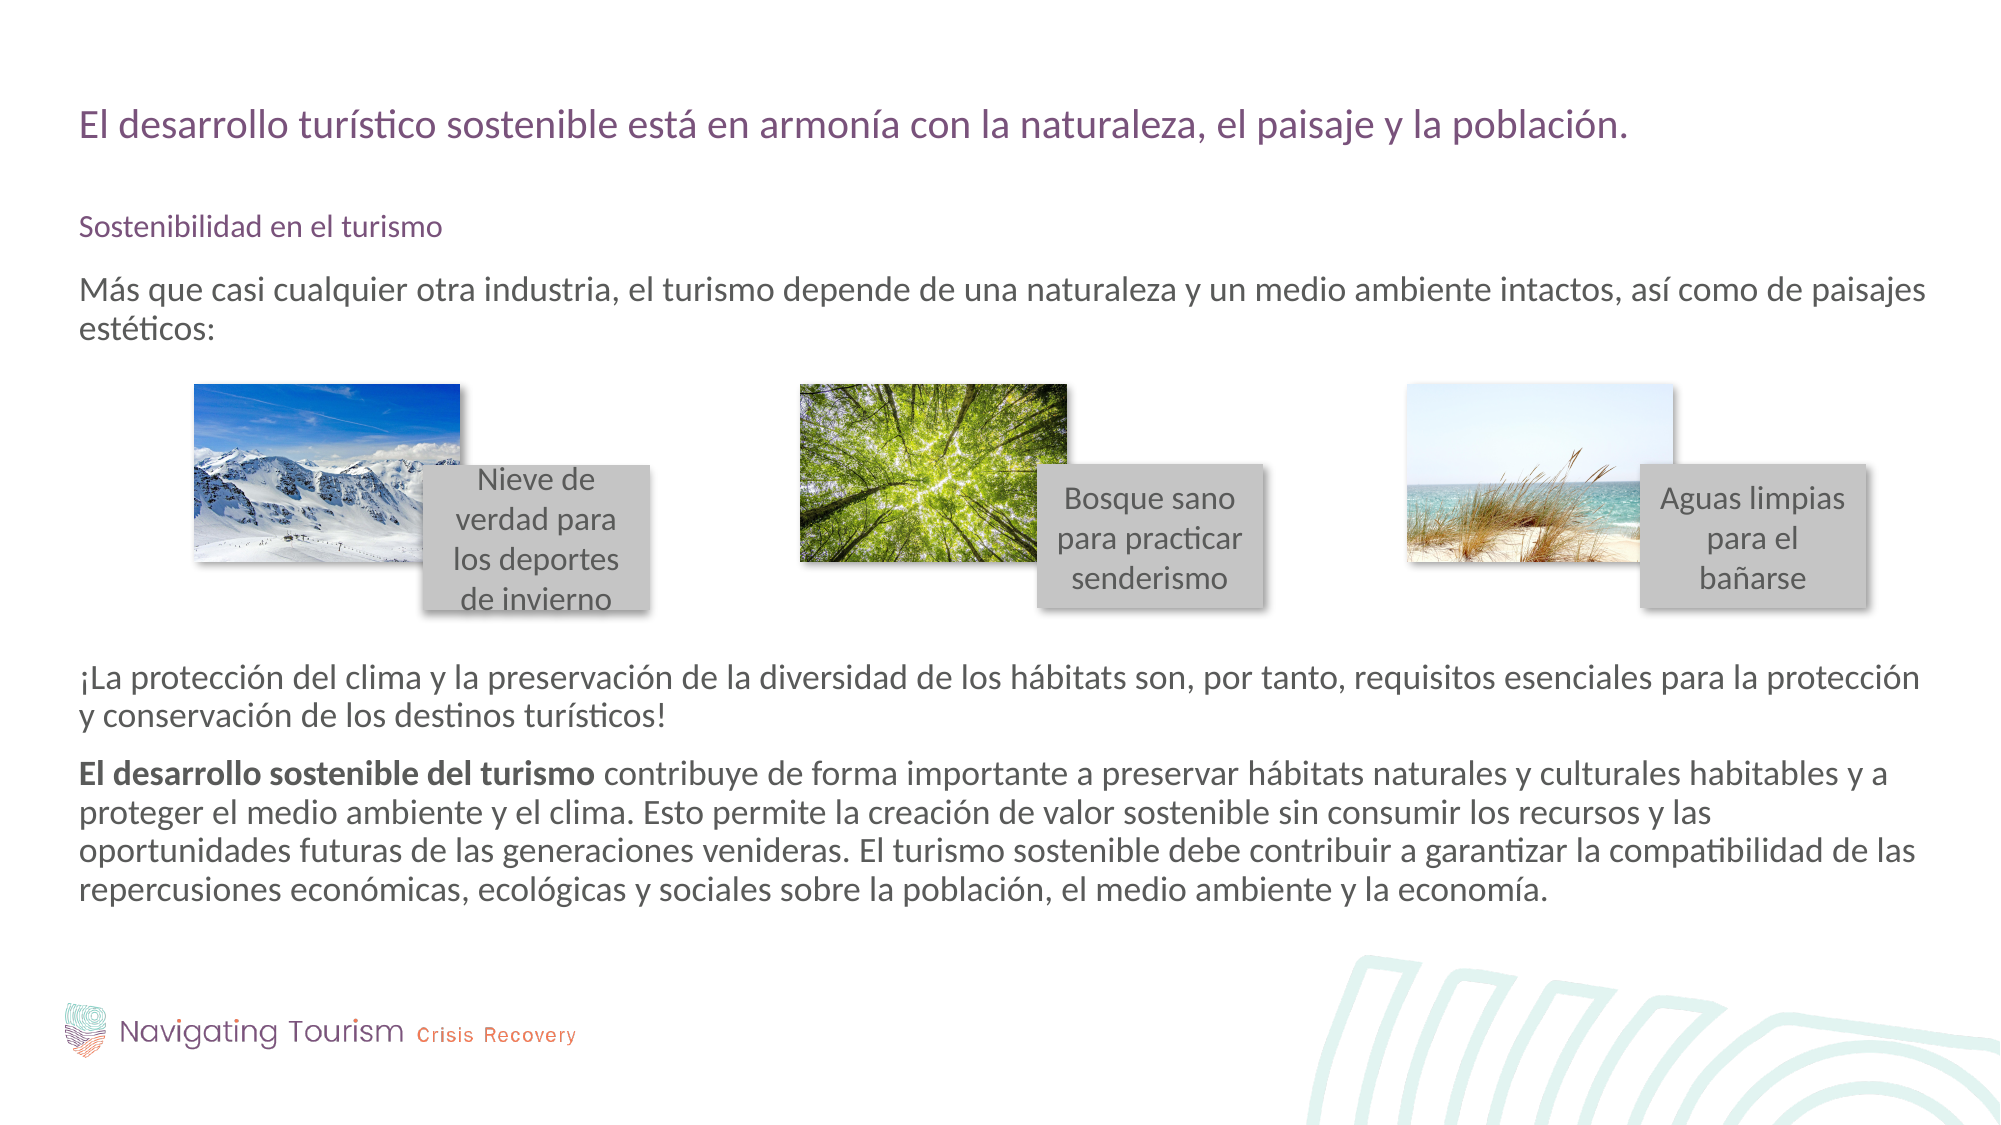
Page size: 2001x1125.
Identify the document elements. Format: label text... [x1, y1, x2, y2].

text_box Nieve de verdad para los deportes de invierno [424, 465, 649, 609]
picture [1406, 384, 1674, 562]
text_box Bosque sano para practicar senderismo [1037, 464, 1263, 608]
picture [193, 384, 461, 562]
list Sostenibilidad en el turismo [63, 202, 1946, 252]
text_box Aguas limpias para el bañarse [1640, 464, 1865, 608]
picture [1298, 955, 2000, 1125]
list Más que casi cualquier otra industria, el turismo depende de una naturaleza y un medio ambiente intactos, así como de paisajes estéticos: ¡La protección del clima y la preservación de la diversidad de los hábitats son, por tanto, requisitos esenciales para la protección y conservación de los destinos turísticos! El desarrollo sostenible del turismo contribuye de forma importante a preservar hábitats naturales y culturales habitables y a proteger el medio ambiente y el clima. Esto permite la creación de valor sostenible sin consumir los recursos y las oportunidades futuras de las generaciones venideras. El turismo sostenible debe contribuir a garantizar la compatibilidad de las repercusiones económicas, ecológicas y sociales sobre la población, el medio ambiente y la economía. [63, 263, 1946, 923]
picture [65, 999, 111, 1061]
picture [112, 1005, 577, 1056]
list El desarrollo turístico sostenible está en armonía con la naturaleza, el paisaje y la población. [63, 94, 1946, 191]
picture [800, 384, 1067, 562]
